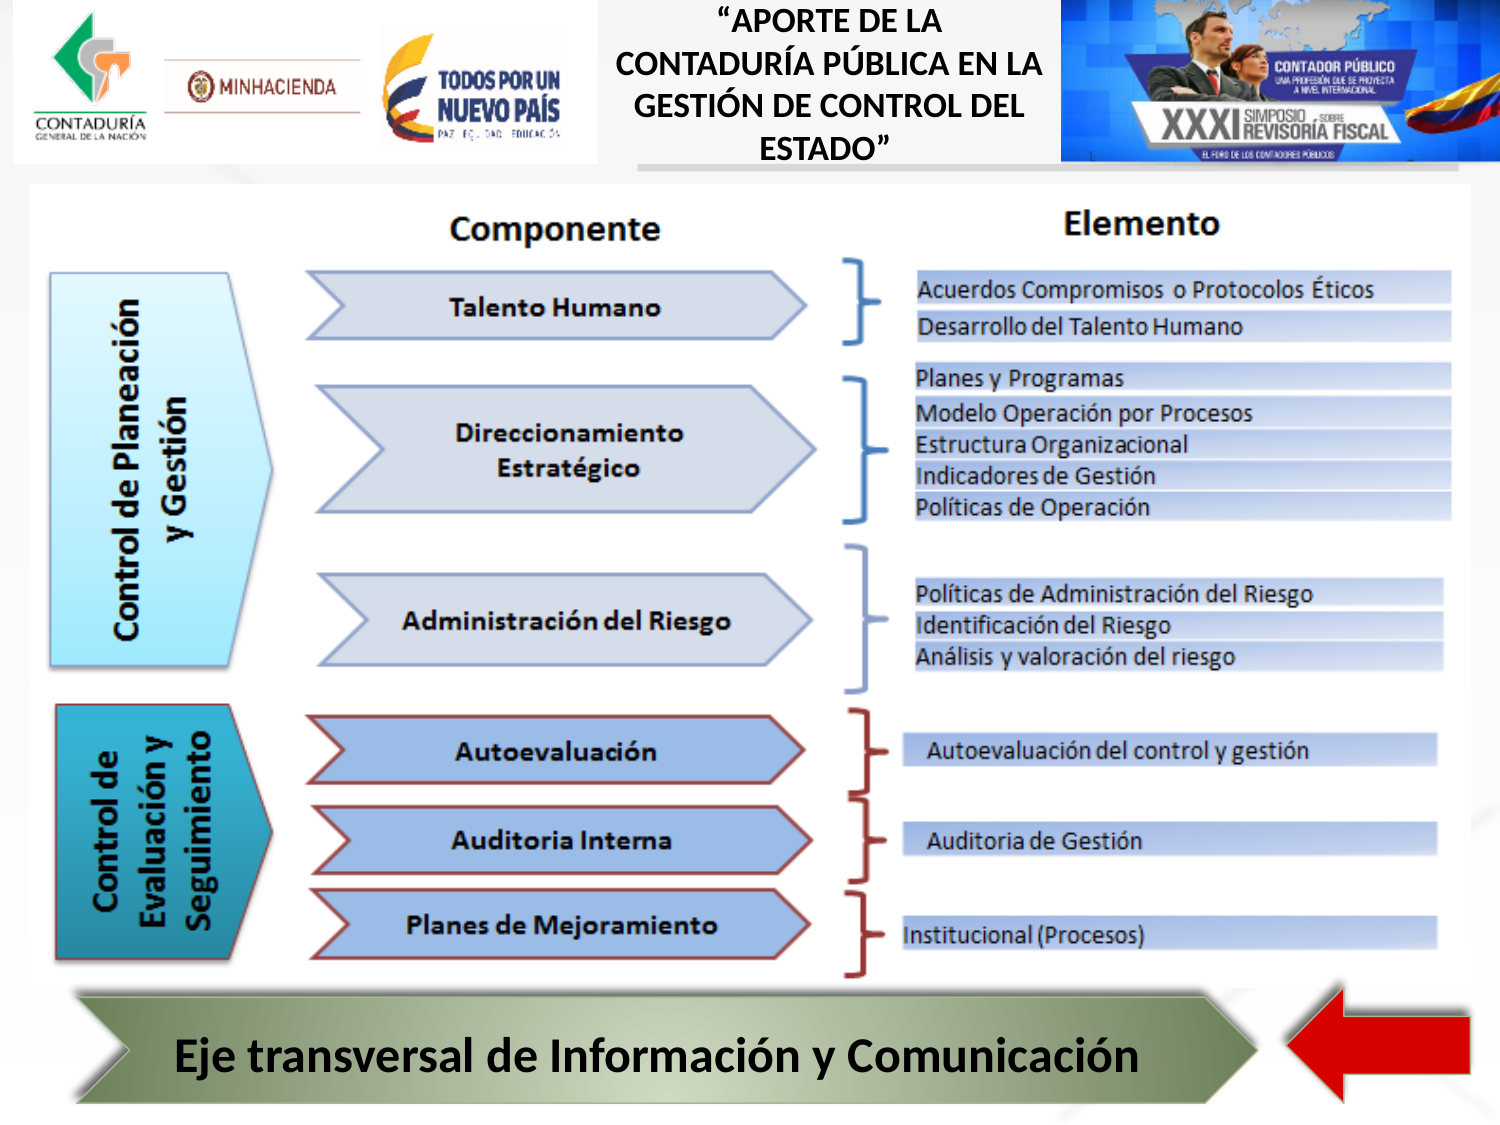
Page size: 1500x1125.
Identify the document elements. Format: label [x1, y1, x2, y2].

text_box [1285, 989, 1472, 1104]
text_box [76, 996, 1259, 1125]
picture [29, 184, 1471, 988]
picture [1061, 0, 1500, 173]
picture [26, 7, 367, 148]
picture [379, 23, 569, 149]
